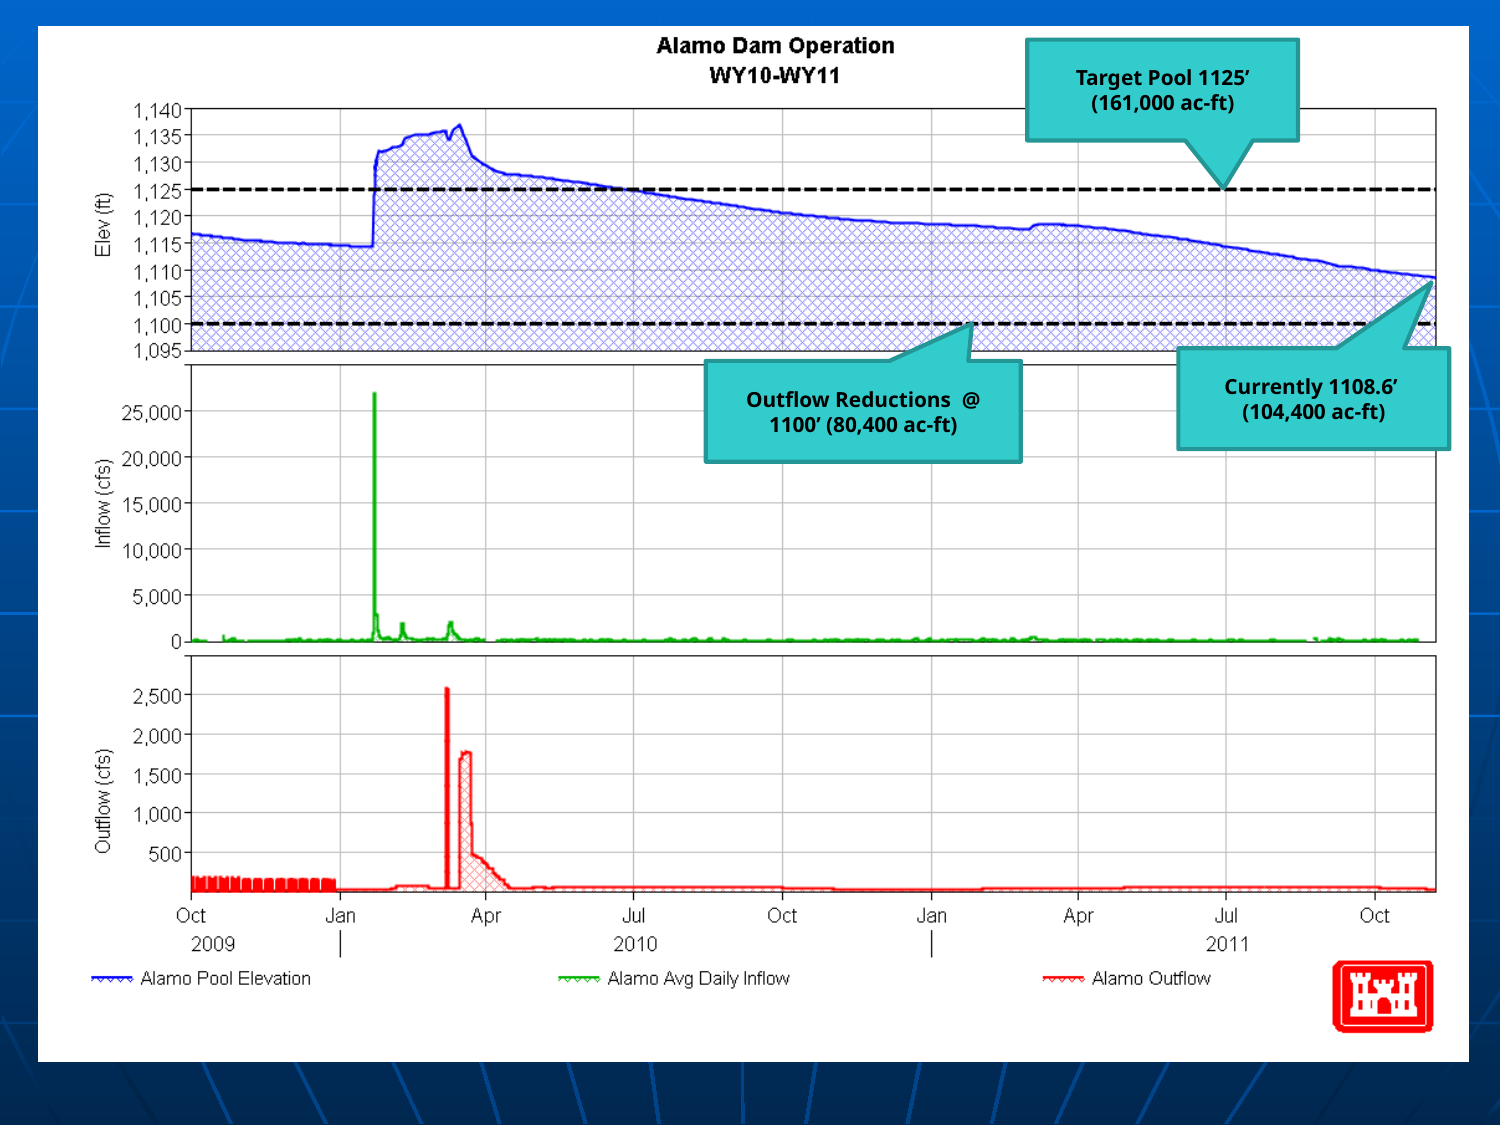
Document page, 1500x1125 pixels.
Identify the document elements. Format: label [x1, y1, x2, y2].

picture [37, 26, 1469, 1062]
